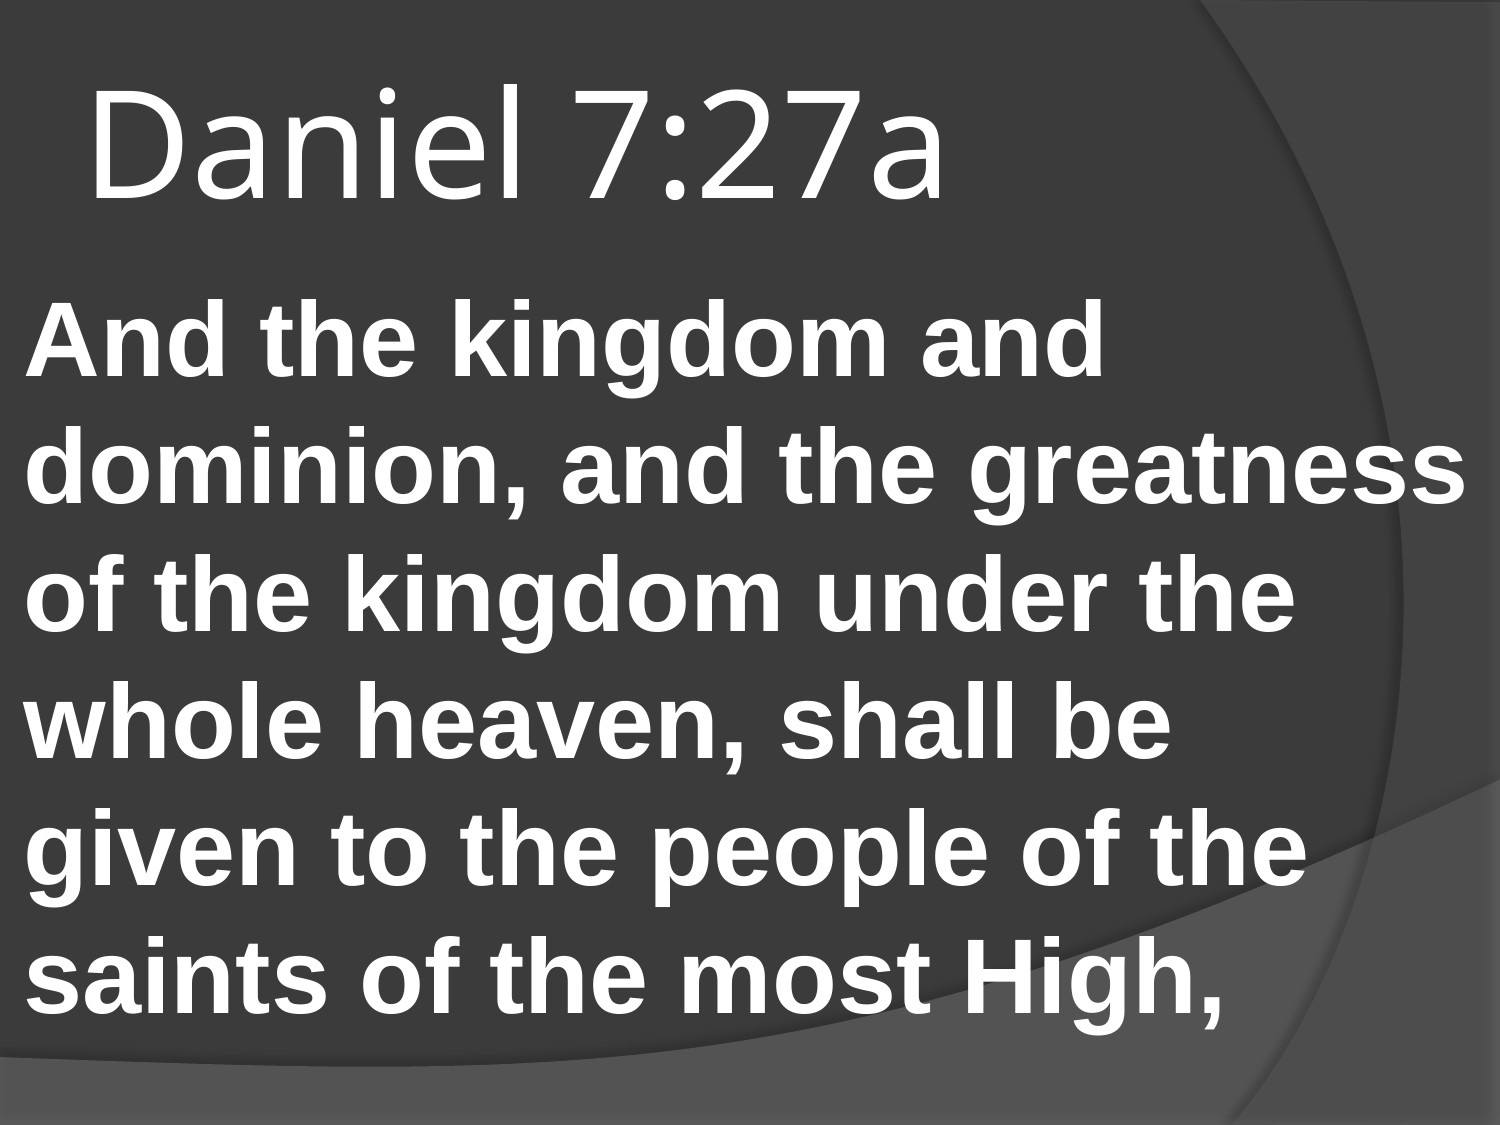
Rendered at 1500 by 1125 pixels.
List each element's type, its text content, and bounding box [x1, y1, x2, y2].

title Daniel 7:27a [75, 45, 1300, 233]
list And the kingdom and dominion, and the greatness of the kingdom under the whole heaven, shall be given to the people of the saints of the most High, [2, 262, 1488, 1125]
